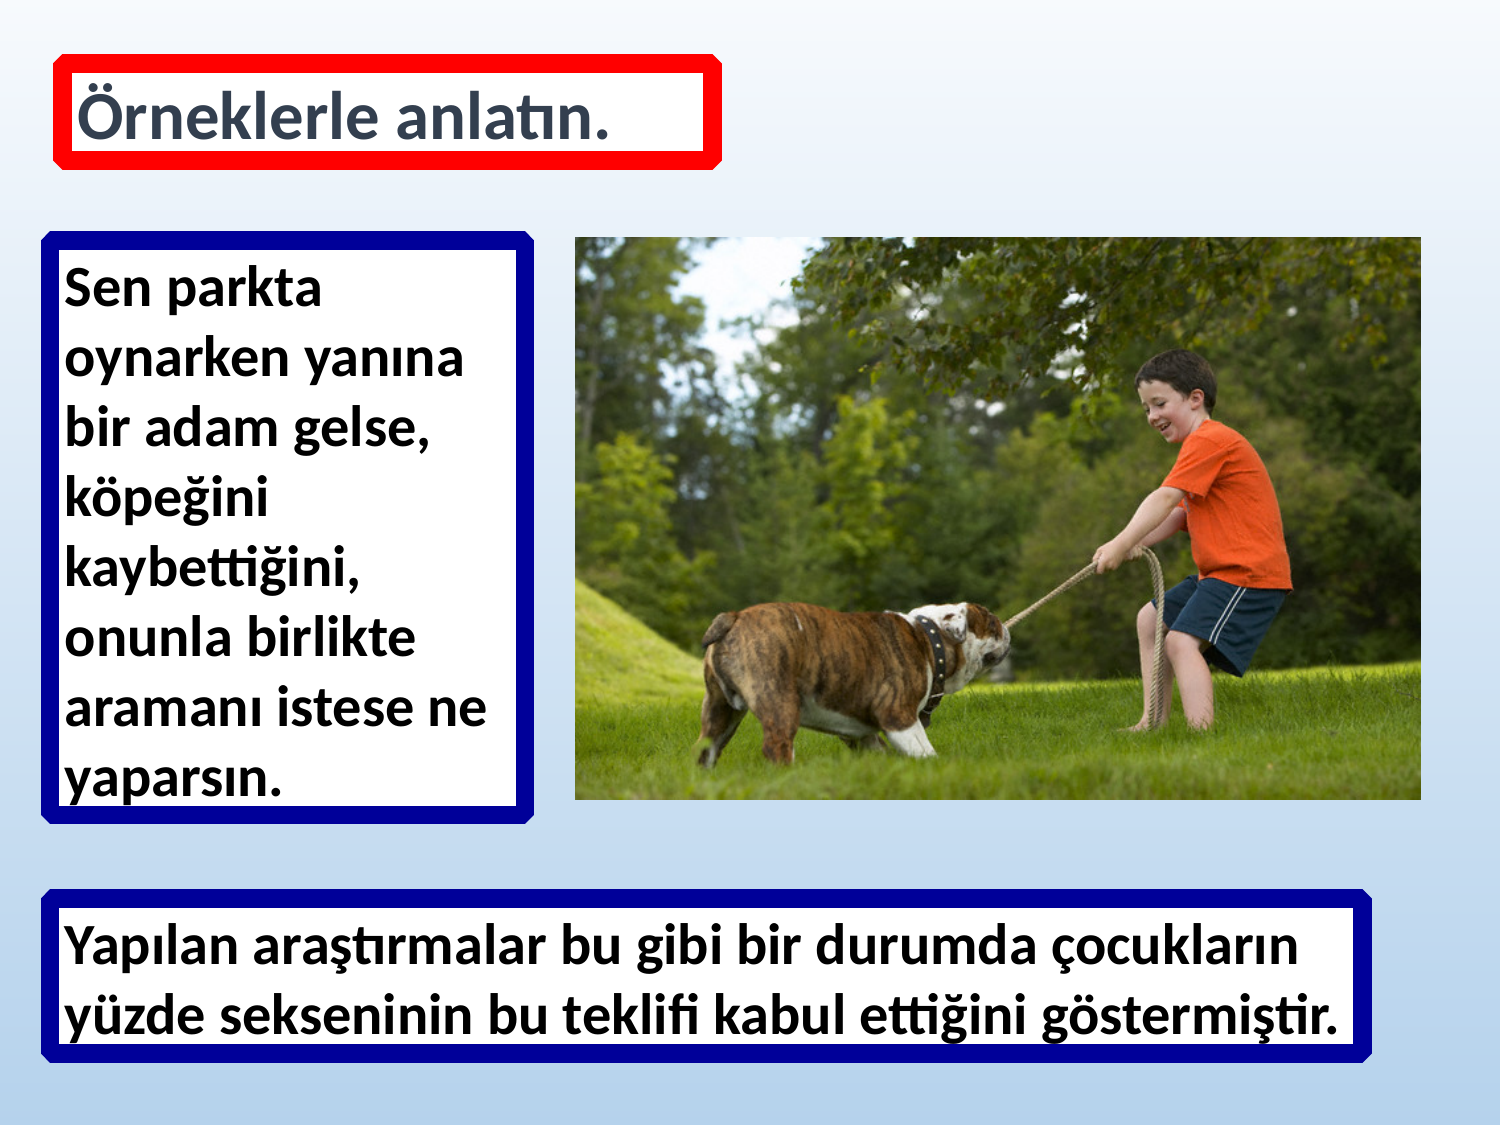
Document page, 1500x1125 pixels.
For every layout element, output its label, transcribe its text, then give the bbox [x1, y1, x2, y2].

text_box Sen parkta oynarken yanına bir adam gelse, köpeğini kaybettiğini, onunla birlikte aramanı istese ne yaparsın. [49, 239, 526, 816]
picture [574, 237, 1421, 800]
text_box Örneklerle anlatın. [61, 62, 713, 161]
text_box Yapılan araştırmalar bu gibi bir durumda çocukların yüzde sekseninin bu teklifi kabul ettiğini göstermiştir. [49, 898, 1363, 1054]
